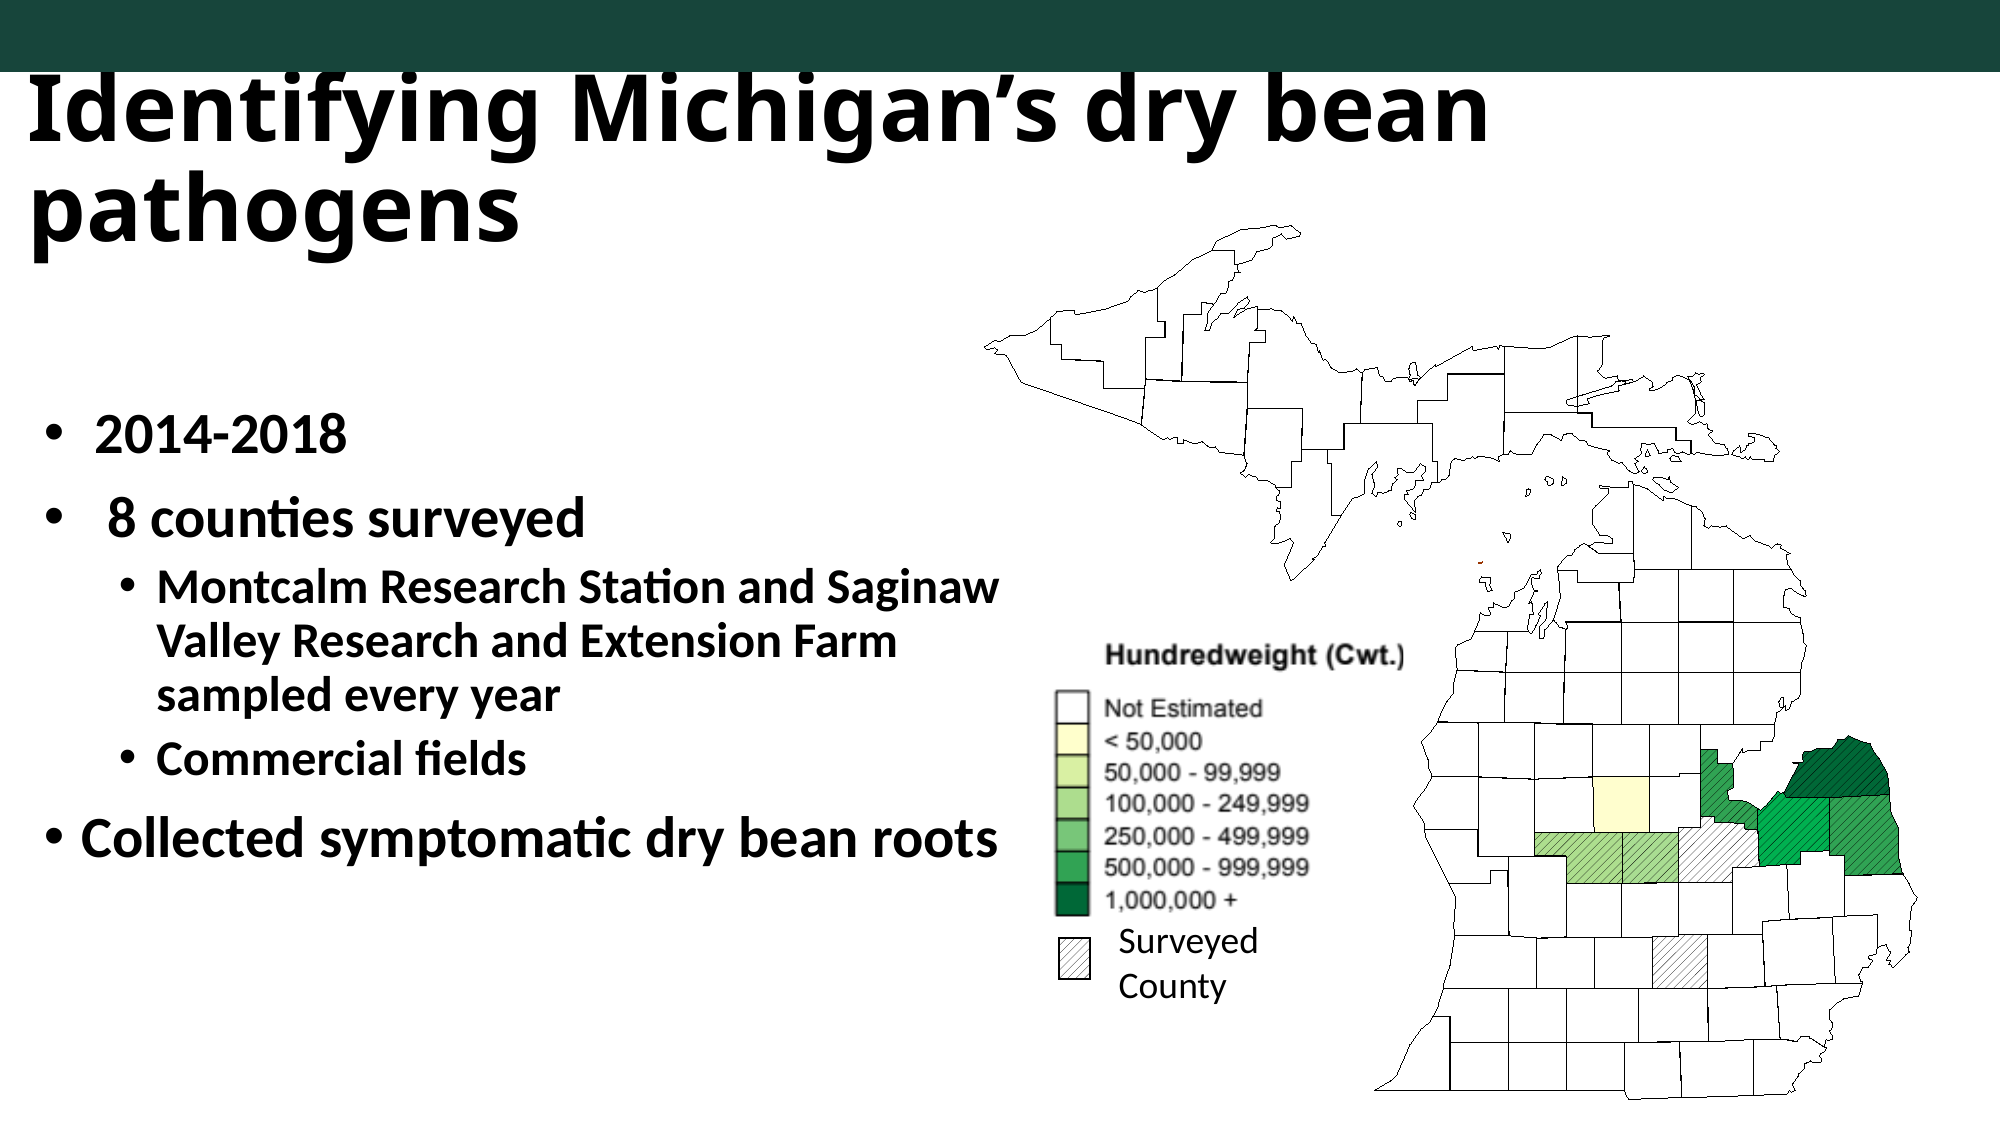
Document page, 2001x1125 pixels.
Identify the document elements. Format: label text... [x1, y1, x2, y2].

title Identifying Michigan’s dry bean pathogens [12, 73, 1738, 271]
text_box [984, 225, 1918, 1100]
text_box [0, 0, 2000, 73]
picture [1031, 634, 1404, 941]
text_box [1058, 941, 1289, 1009]
list 2014-2018 8 counties surveyed Montcalm Research Station and Saginaw Valley Research and Extension Farm sampled every year Commercial fields Collected symptomatic dry bean roots [28, 280, 984, 994]
